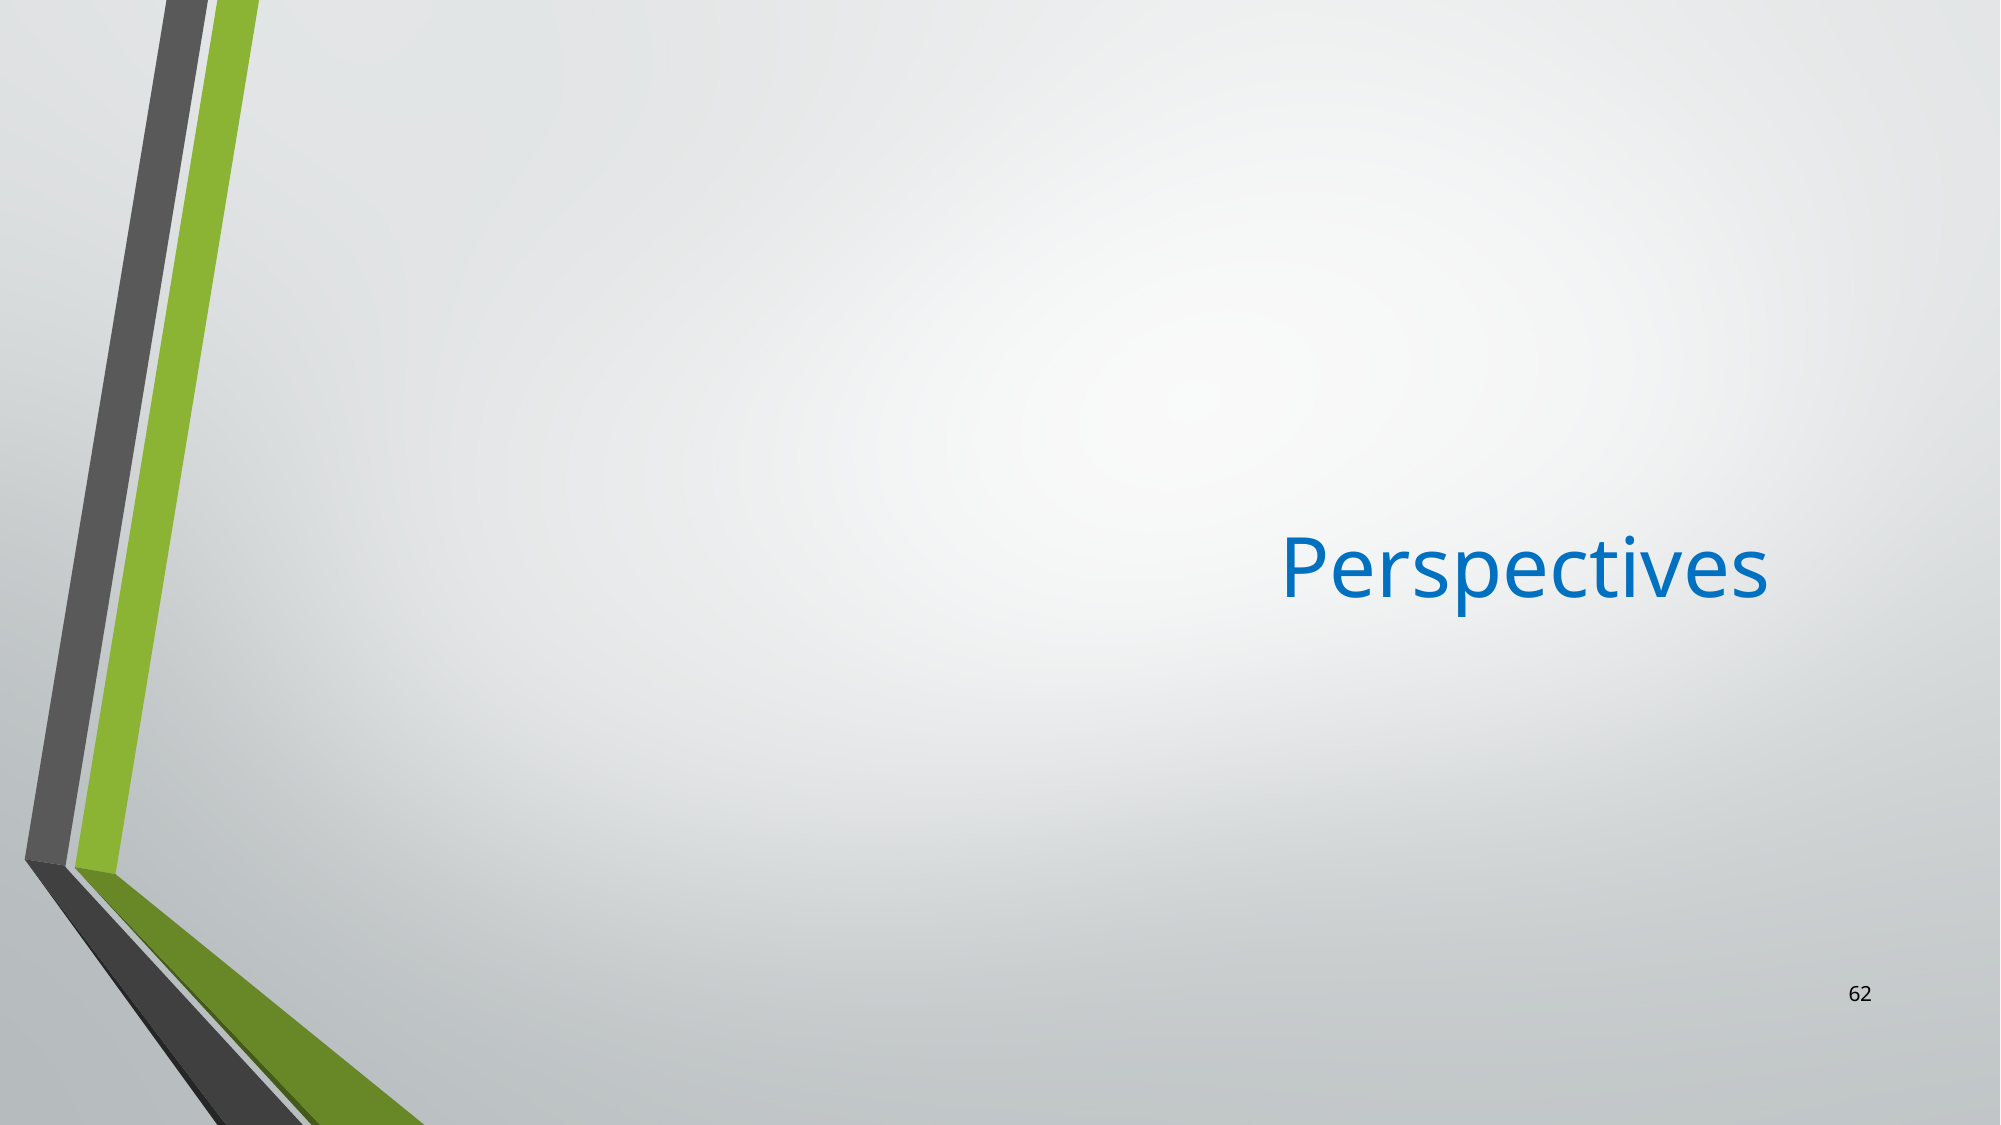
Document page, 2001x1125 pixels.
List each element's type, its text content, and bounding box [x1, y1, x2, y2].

title Perspectives [262, 275, 1786, 622]
slide_number 62 [1796, 965, 1887, 1025]
